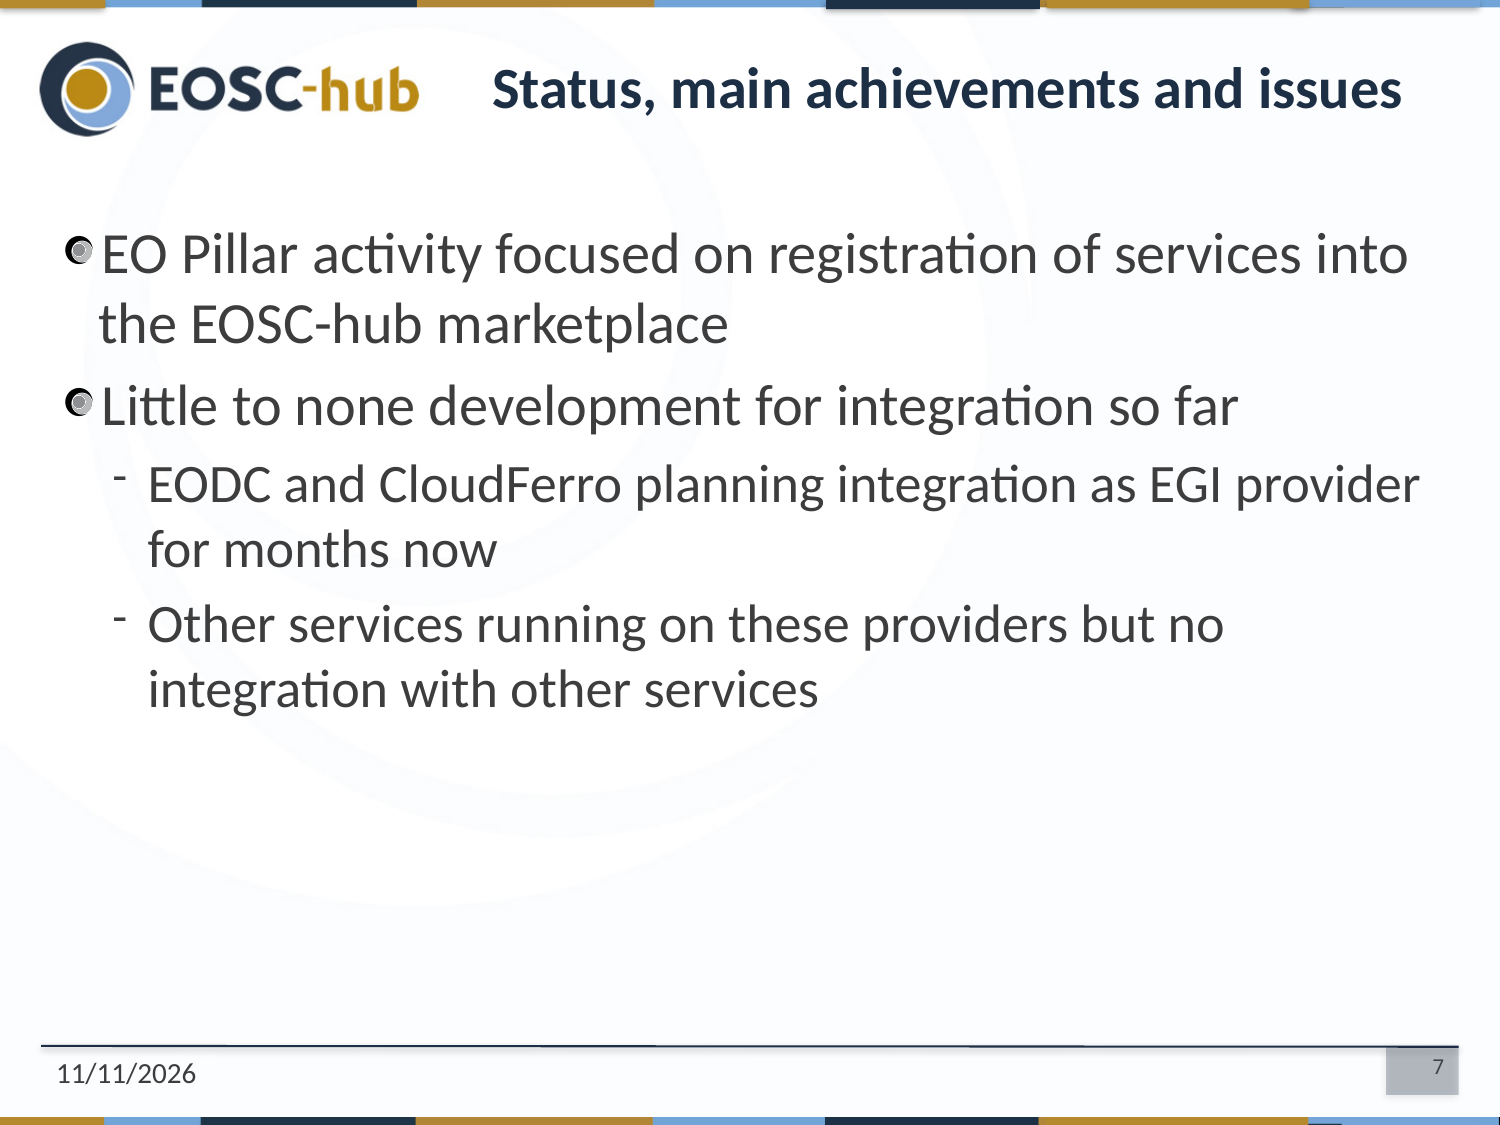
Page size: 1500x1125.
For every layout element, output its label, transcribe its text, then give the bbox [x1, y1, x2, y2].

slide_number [41, 1046, 392, 1094]
slide_number 7 [1074, 1046, 1459, 1094]
list EO Pillar activity focused on registration of services into the EOSC-hub marketplace Little to none development for integration so far EODC and CloudFerro planning integration as EGI provider for months now Other services running on these providers but no integration with other services [41, 208, 1459, 1005]
title Status, main achievements and issues [477, 42, 1422, 126]
picture [0, 0, 1500, 1125]
